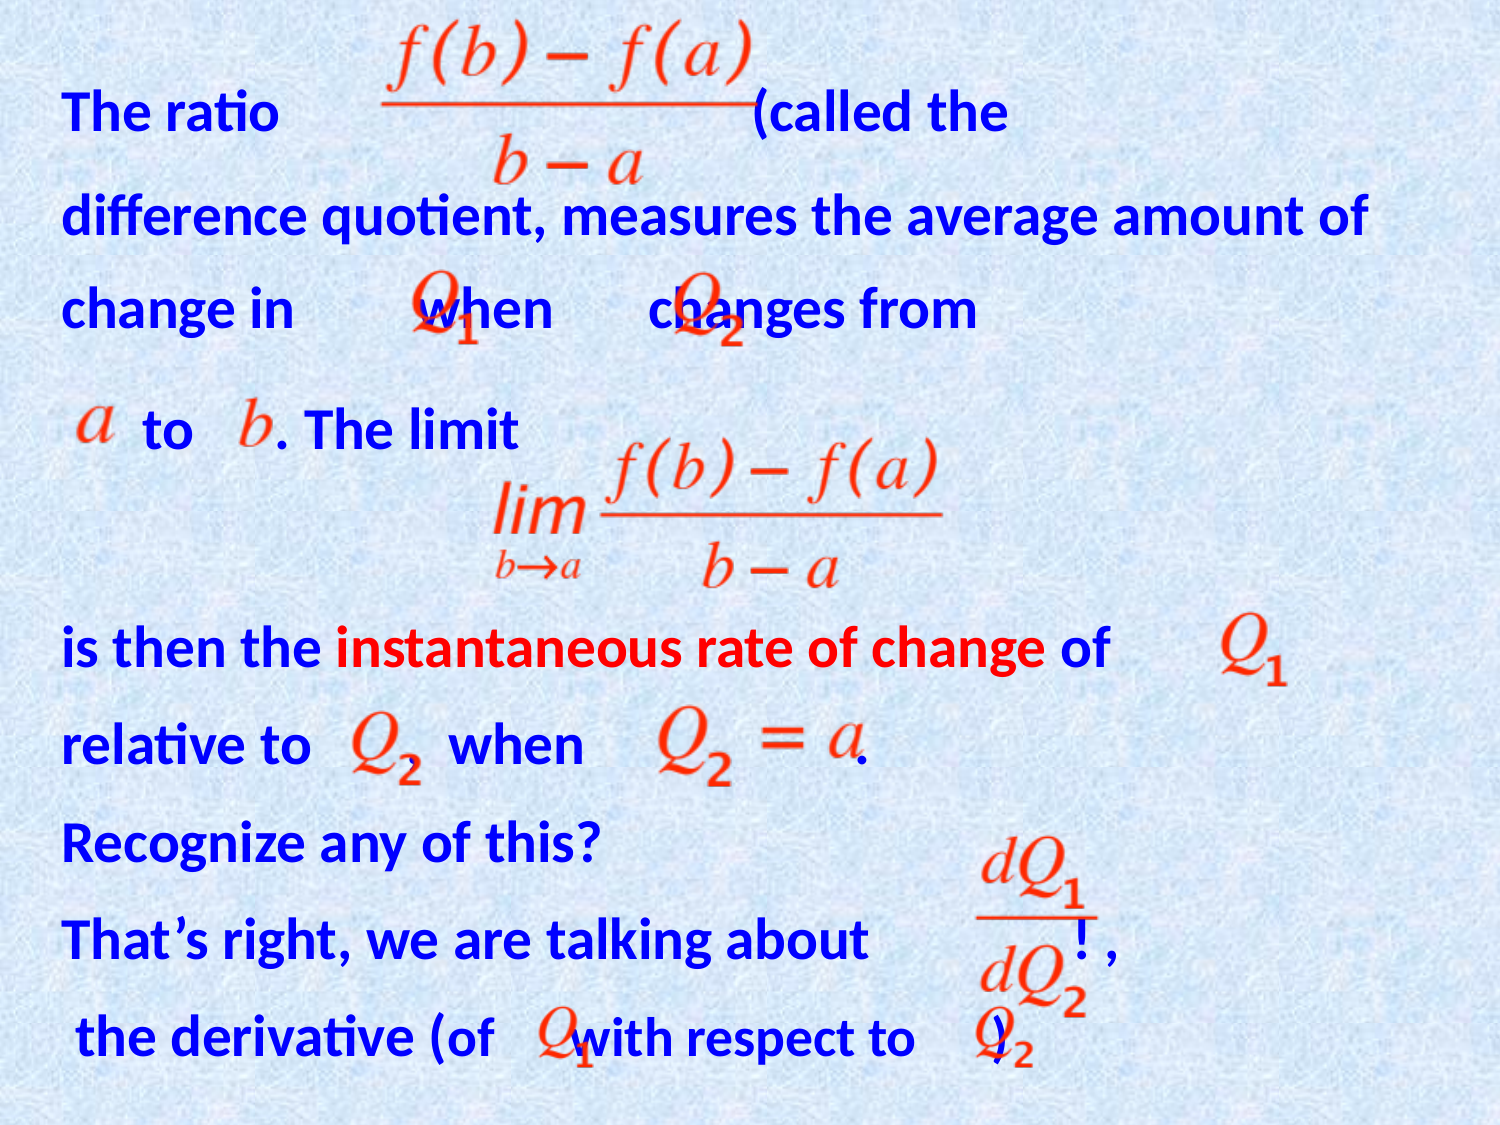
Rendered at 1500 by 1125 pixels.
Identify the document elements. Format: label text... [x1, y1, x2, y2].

picture [0, 0, 1500, 1125]
list The ratio (called the difference quotient, measures the average amount of change in when changes from to . The limit is then the instantaneous rate of change of relative to , when . Recognize any of this? That’s right, we are talking about ! , the derivative (of with respect to ) [46, 50, 1463, 1083]
